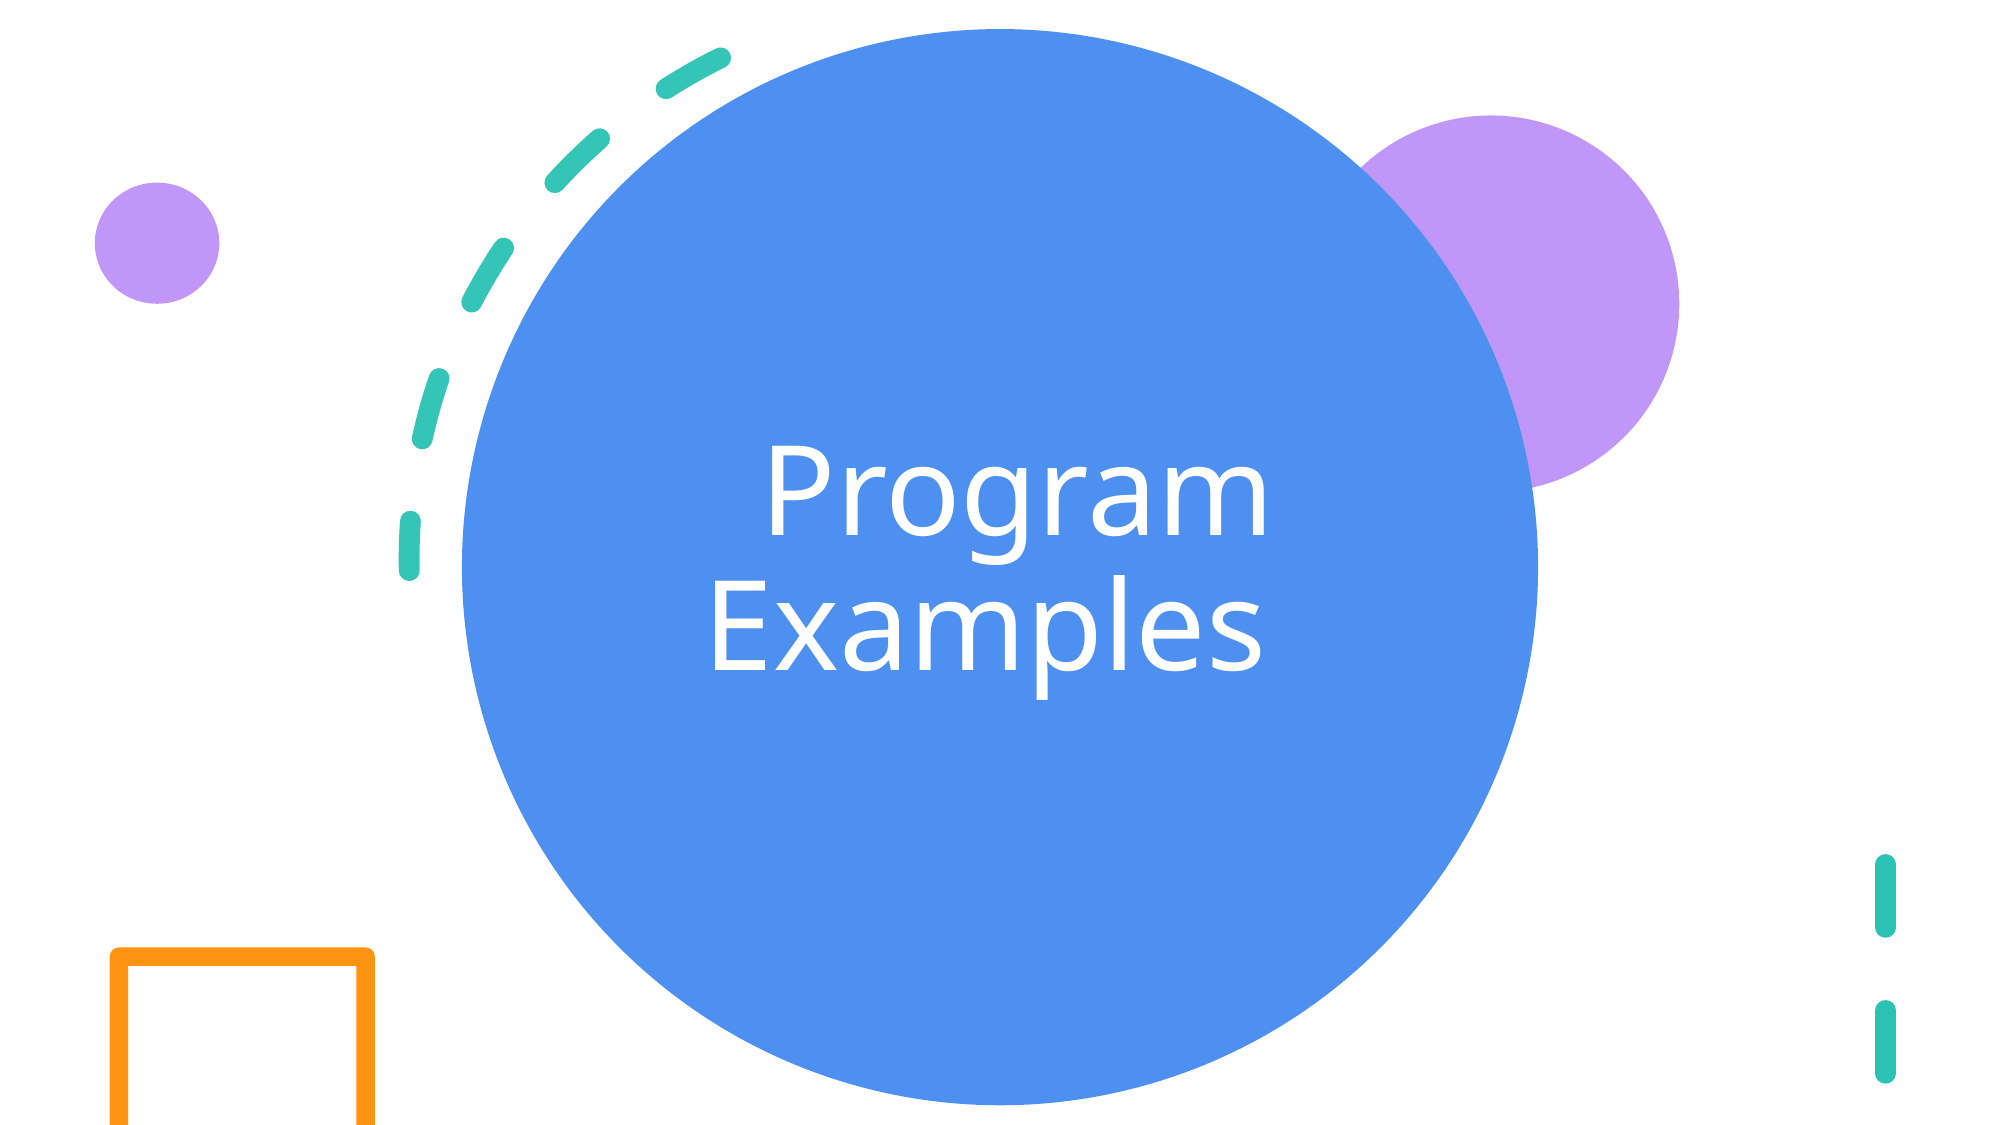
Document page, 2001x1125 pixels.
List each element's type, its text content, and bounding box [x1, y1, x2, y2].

title Program Examples [479, 311, 1556, 814]
